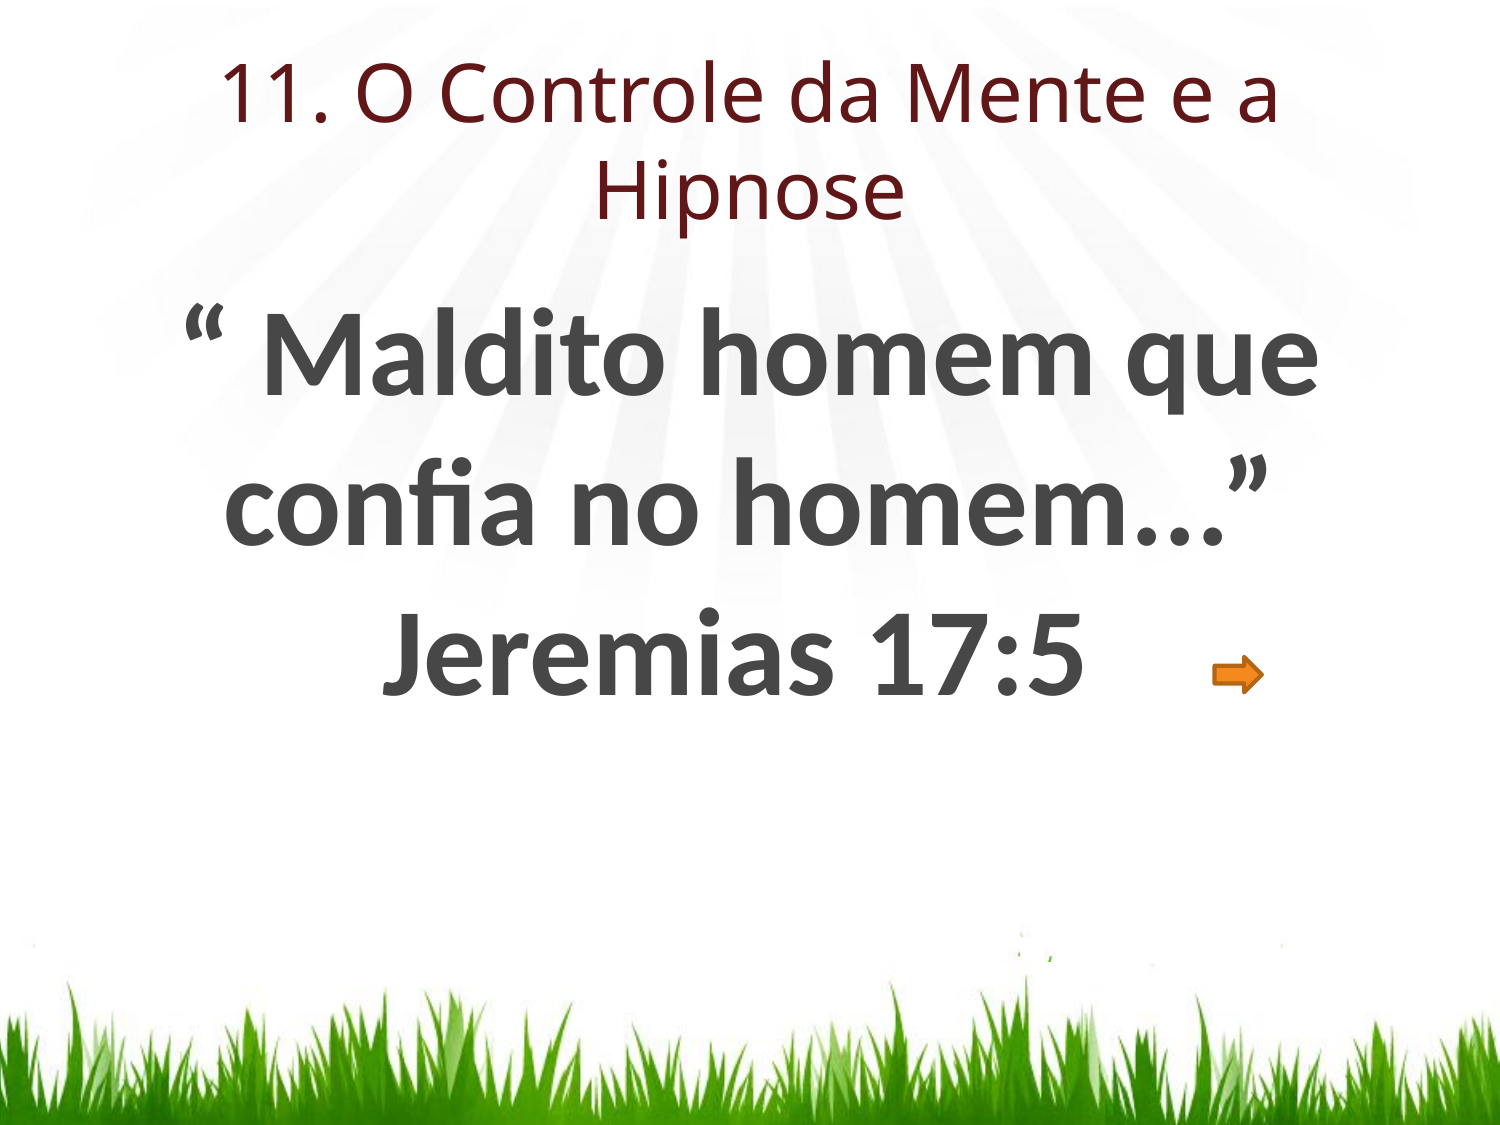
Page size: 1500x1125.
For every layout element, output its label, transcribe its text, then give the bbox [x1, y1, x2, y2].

title 11. O Controle da Mente e a Hipnose [75, 45, 1425, 233]
picture [0, 0, 1500, 1125]
text_box [1212, 654, 1264, 695]
list “ Maldito homem que confia no homem...” Jeremias 17:5 [75, 262, 1425, 1005]
